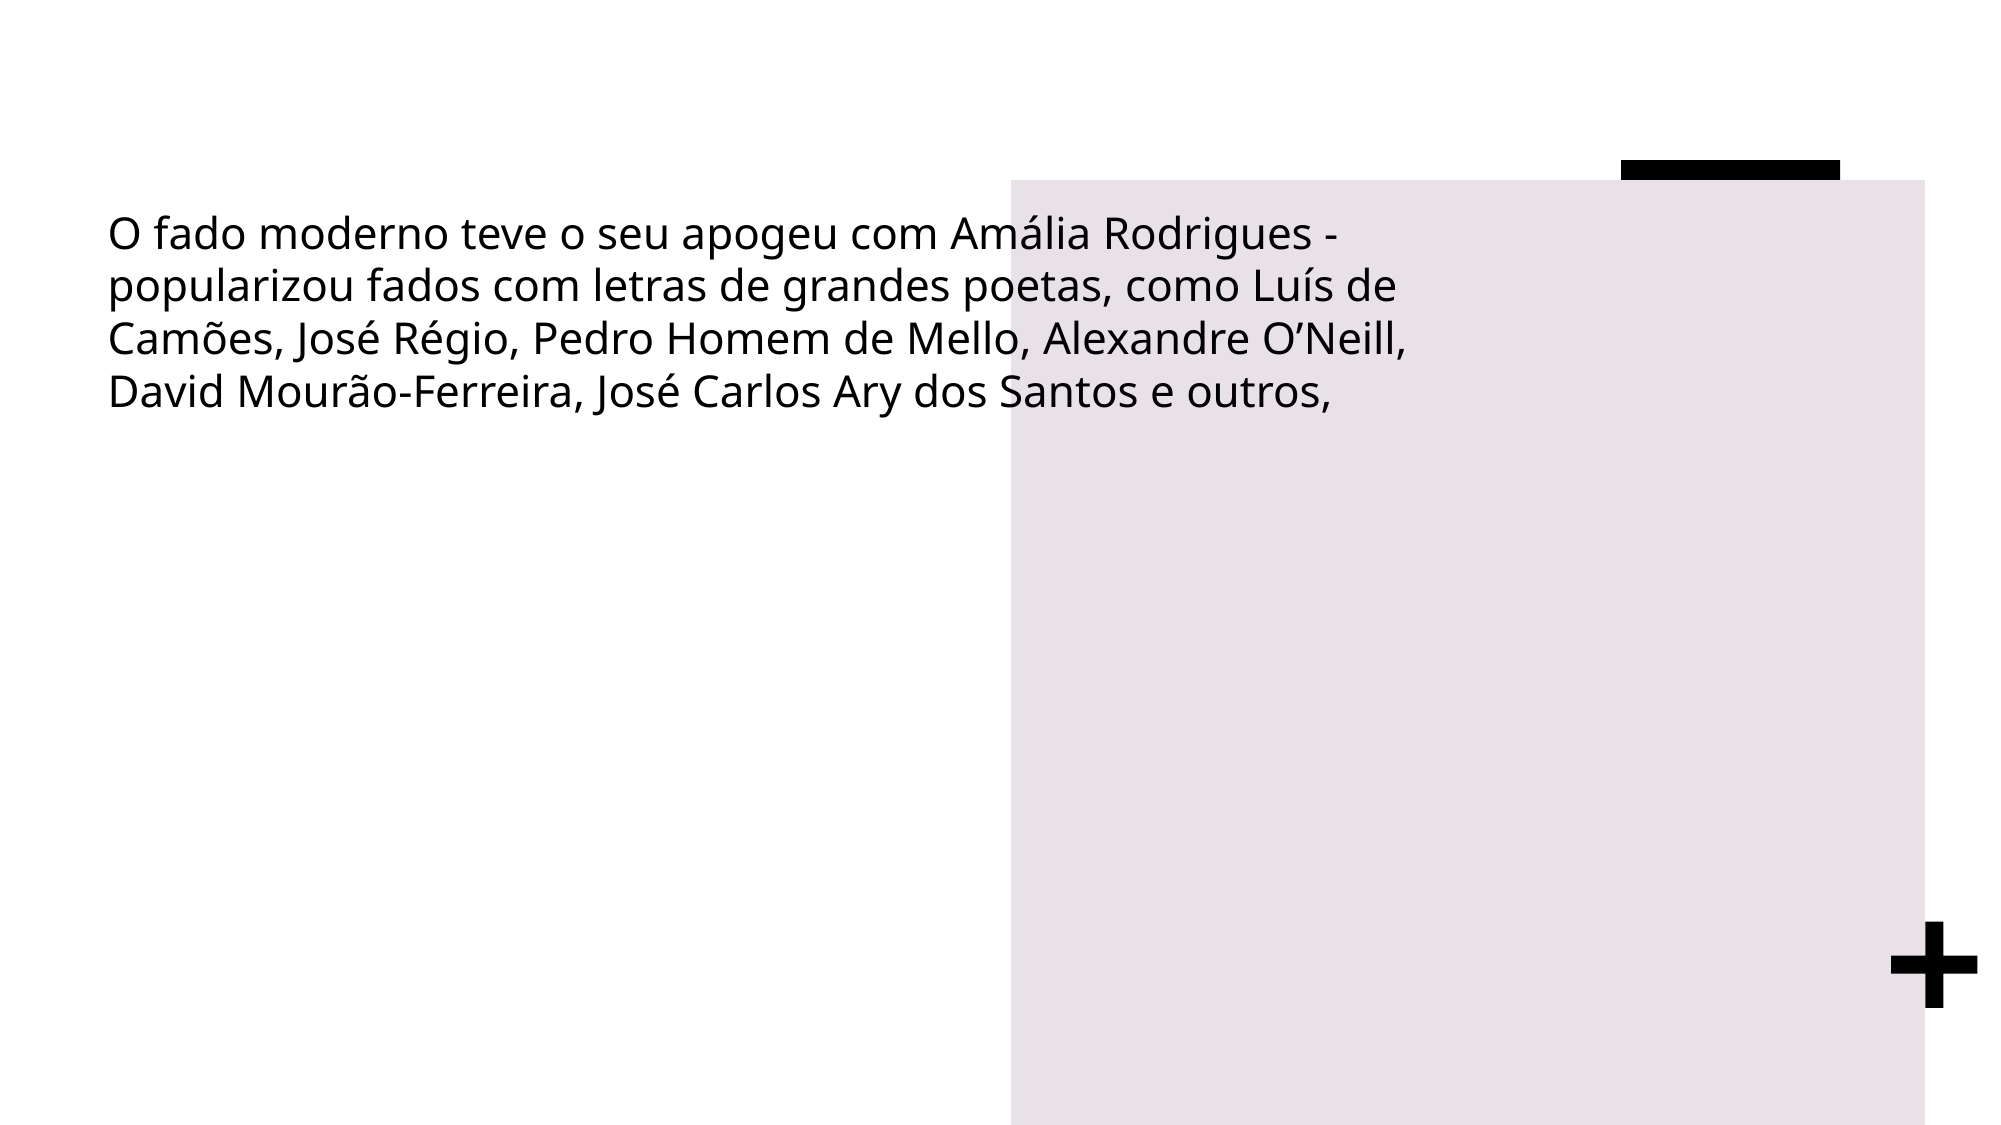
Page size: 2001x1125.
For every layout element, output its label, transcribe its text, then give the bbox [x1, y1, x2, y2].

title O fado moderno teve o seu apogeu com Amália Rodrigues - popularizou fados com letras de grandes poetas, como Luís de Camões, José Régio, Pedro Homem de Mello, Alexandre O’Neill, David Mourão-Ferreira, José Carlos Ary dos Santos e outros, [92, 197, 1449, 435]
